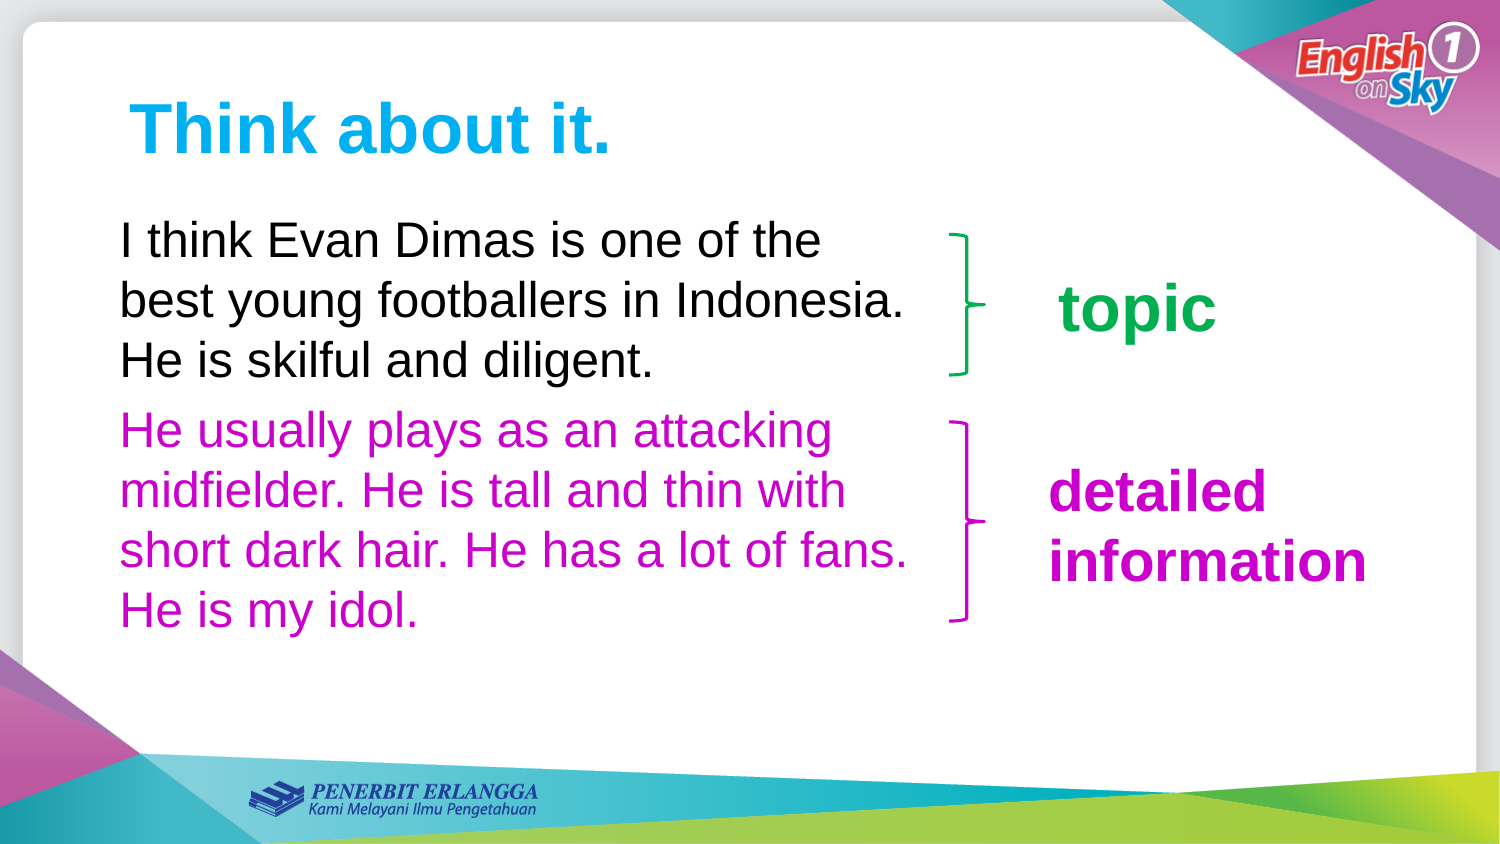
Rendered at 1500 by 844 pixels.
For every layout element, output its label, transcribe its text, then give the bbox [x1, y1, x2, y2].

text_box Think about it. [114, 75, 1465, 200]
text_box detailed information [1033, 445, 1384, 600]
text_box [949, 421, 986, 622]
text_box [949, 233, 986, 376]
text_box topic [1043, 257, 1233, 353]
picture [0, 0, 1500, 844]
text_box I think Evan Dimas is one of the best young footballers in Indonesia. He is skilful and diligent. He usually plays as an attacking midfielder. He is tall and thin with short dark hair. He has a lot of fans. He is my idol. [104, 200, 926, 645]
